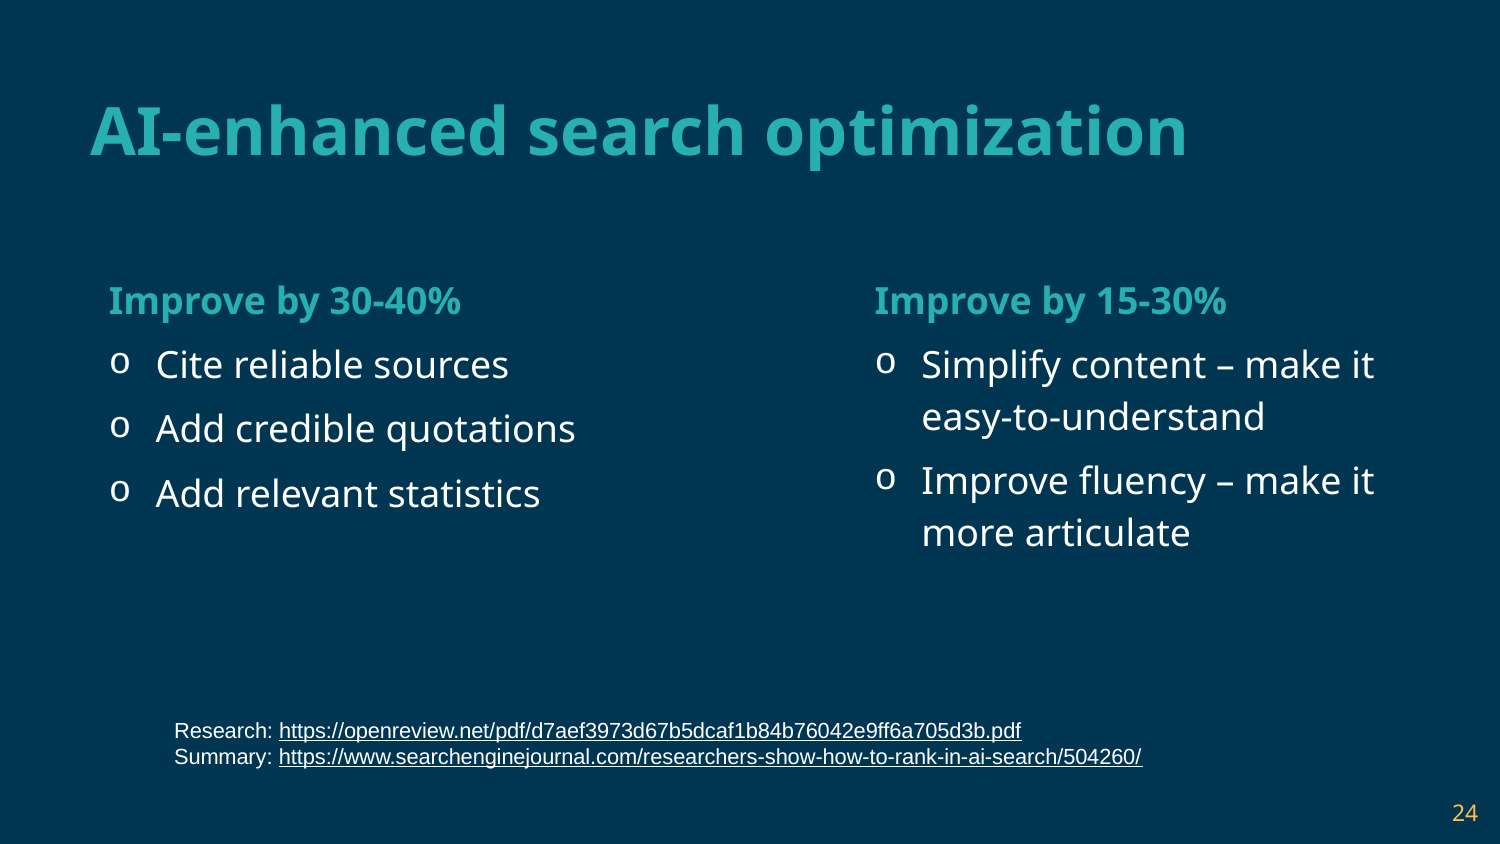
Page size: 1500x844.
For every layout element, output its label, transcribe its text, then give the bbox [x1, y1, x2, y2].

title AI-enhanced search optimization [75, 73, 1425, 250]
slide_number 24 [1403, 783, 1494, 832]
text_box Research: https://openreview.net/pdf/d7aef3973d67b5dcaf1b84b76042e9ff6a705d3b.pdf Summary: https://www.searchenginejournal.com/researchers-show-how-to-rank-in-ai-search/504260/ [159, 709, 1341, 777]
list Improve by 15-30% Simplify content – make it easy-to-understand Improve fluency – make it more articulate [840, 255, 1439, 803]
list Improve by 30-40% Cite reliable sources Add credible quotations Add relevant statistics [75, 255, 660, 803]
